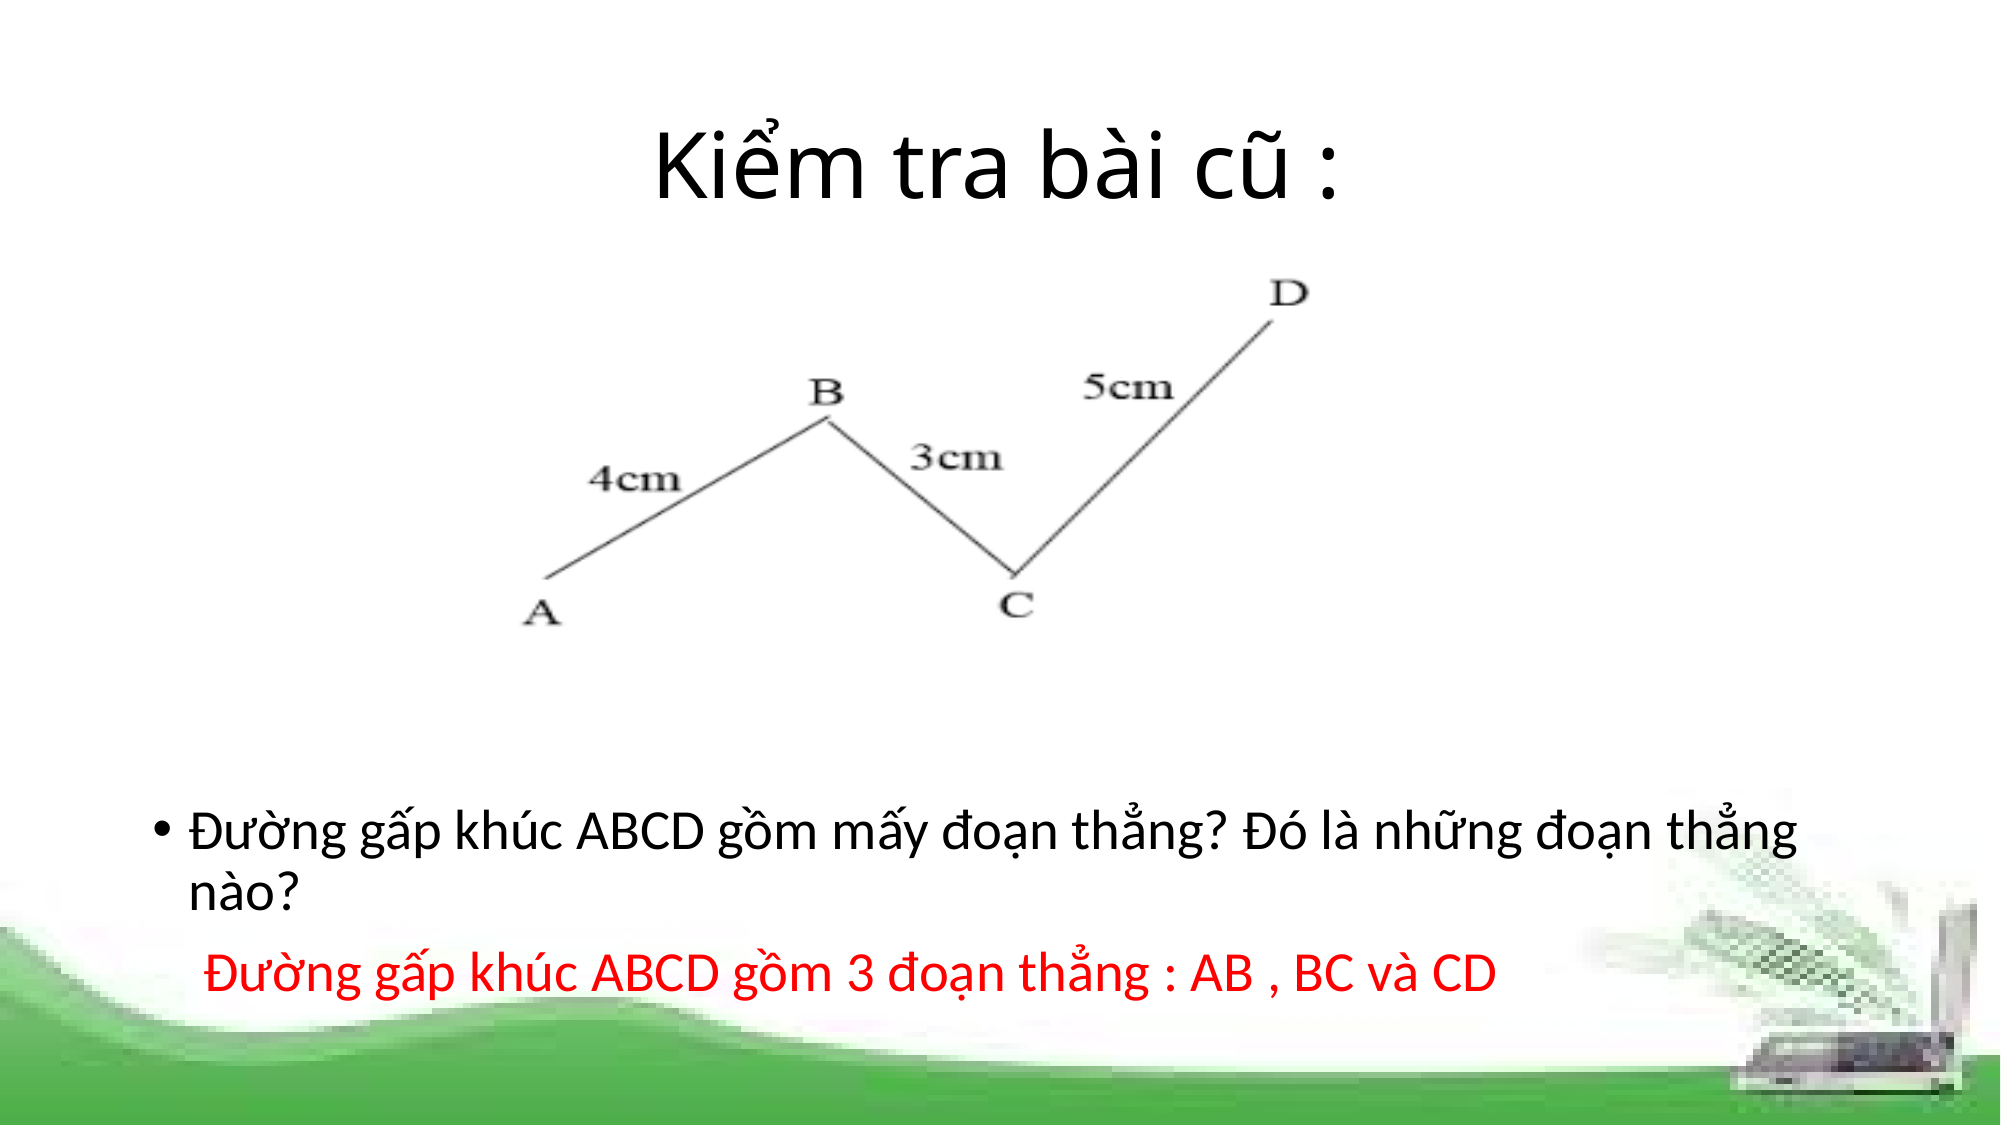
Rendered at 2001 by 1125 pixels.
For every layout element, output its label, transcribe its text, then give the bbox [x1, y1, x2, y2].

picture [0, 0, 2001, 1125]
list Đường gấp khúc ABCD gồm mấy đoạn thẳng? Đó là những đoạn thẳng nào? Đường gấp khúc ABCD gồm 3 đoạn thẳng : AB , BC và CD [137, 299, 1863, 1014]
title Kiểm tra bài cũ : [137, 59, 1863, 278]
